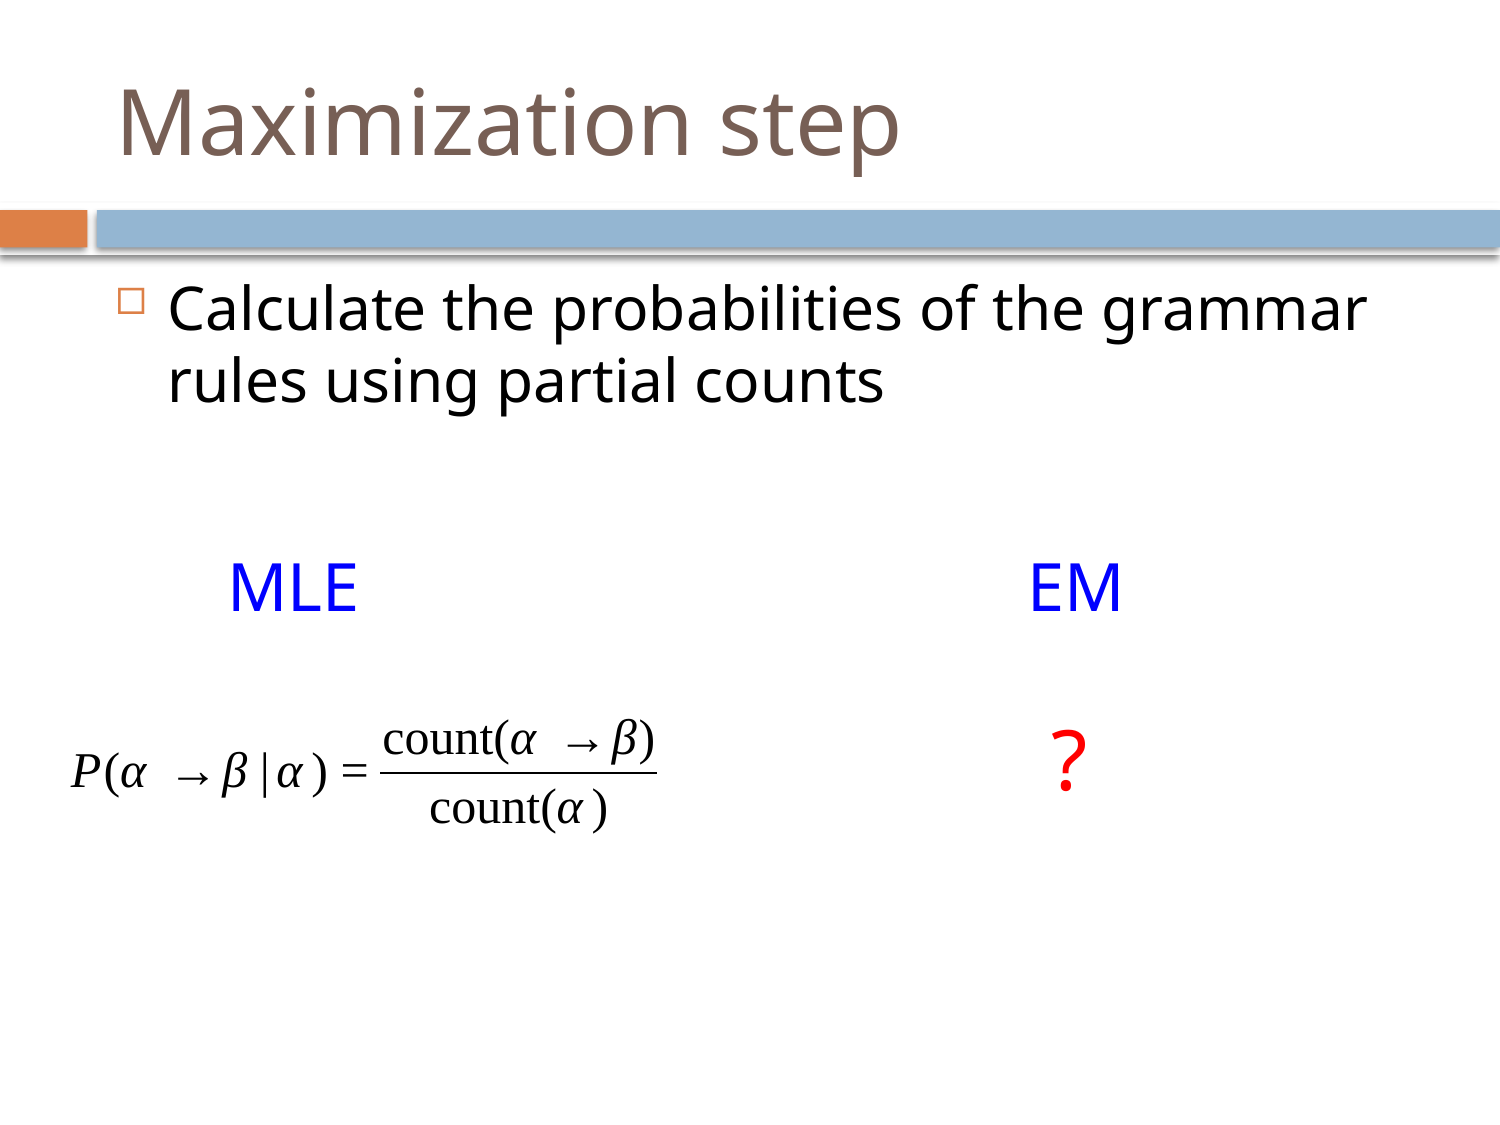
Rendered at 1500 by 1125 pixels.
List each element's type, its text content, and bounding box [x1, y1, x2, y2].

text_box EM [1012, 537, 1338, 633]
title Maximization step [100, 37, 1438, 200]
text_box MLE [212, 537, 538, 633]
list Calculate the probabilities of the grammar rules using partial counts [100, 262, 1438, 450]
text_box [62, 712, 663, 838]
text_box ? [1037, 699, 1175, 815]
